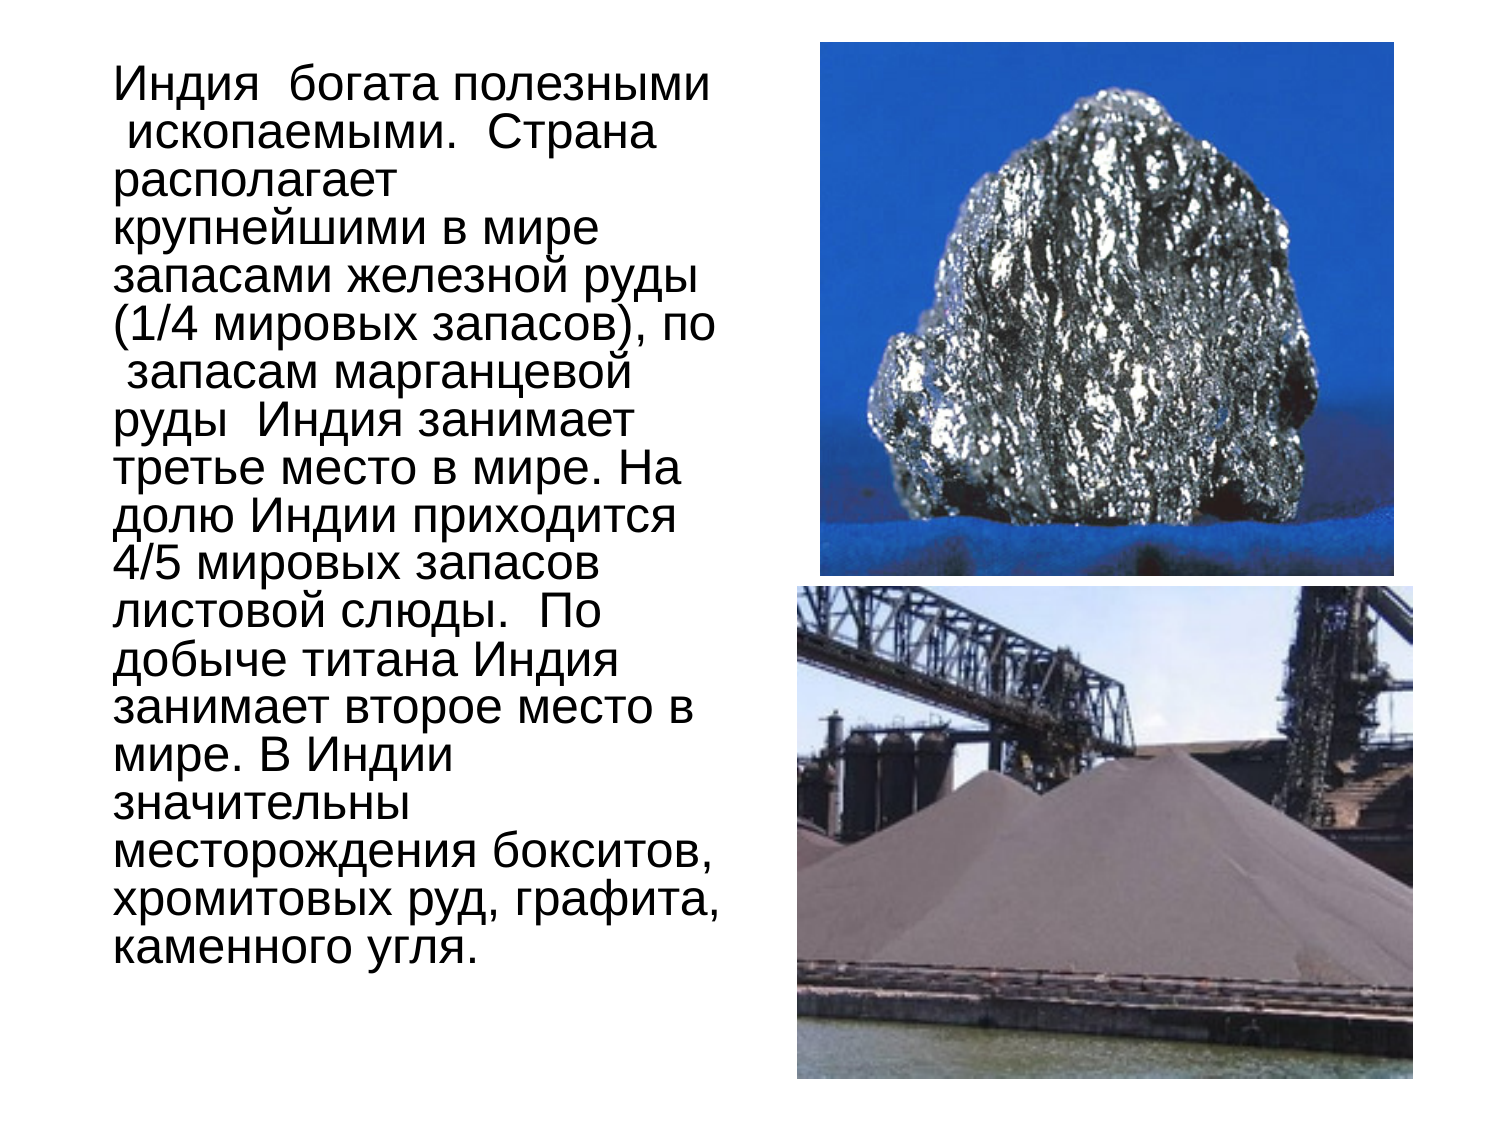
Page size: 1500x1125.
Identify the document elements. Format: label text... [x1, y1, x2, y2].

list Индия богата полезными ископаемыми. Страна располагает крупнейшими в мире запасами железной руды (1/4 мировых запасов), по запасам марганцевой руды Индия занимает третье место в мире. На долю Индии приходится 4/5 мировых запасов листовой слюды. По добыче титана Индия занимает второе место в мире. В Индии значительны месторождения бокситов, хромитовых руд, графита, каменного угля. [41, 54, 738, 1059]
picture [797, 586, 1413, 1079]
picture [820, 42, 1394, 576]
